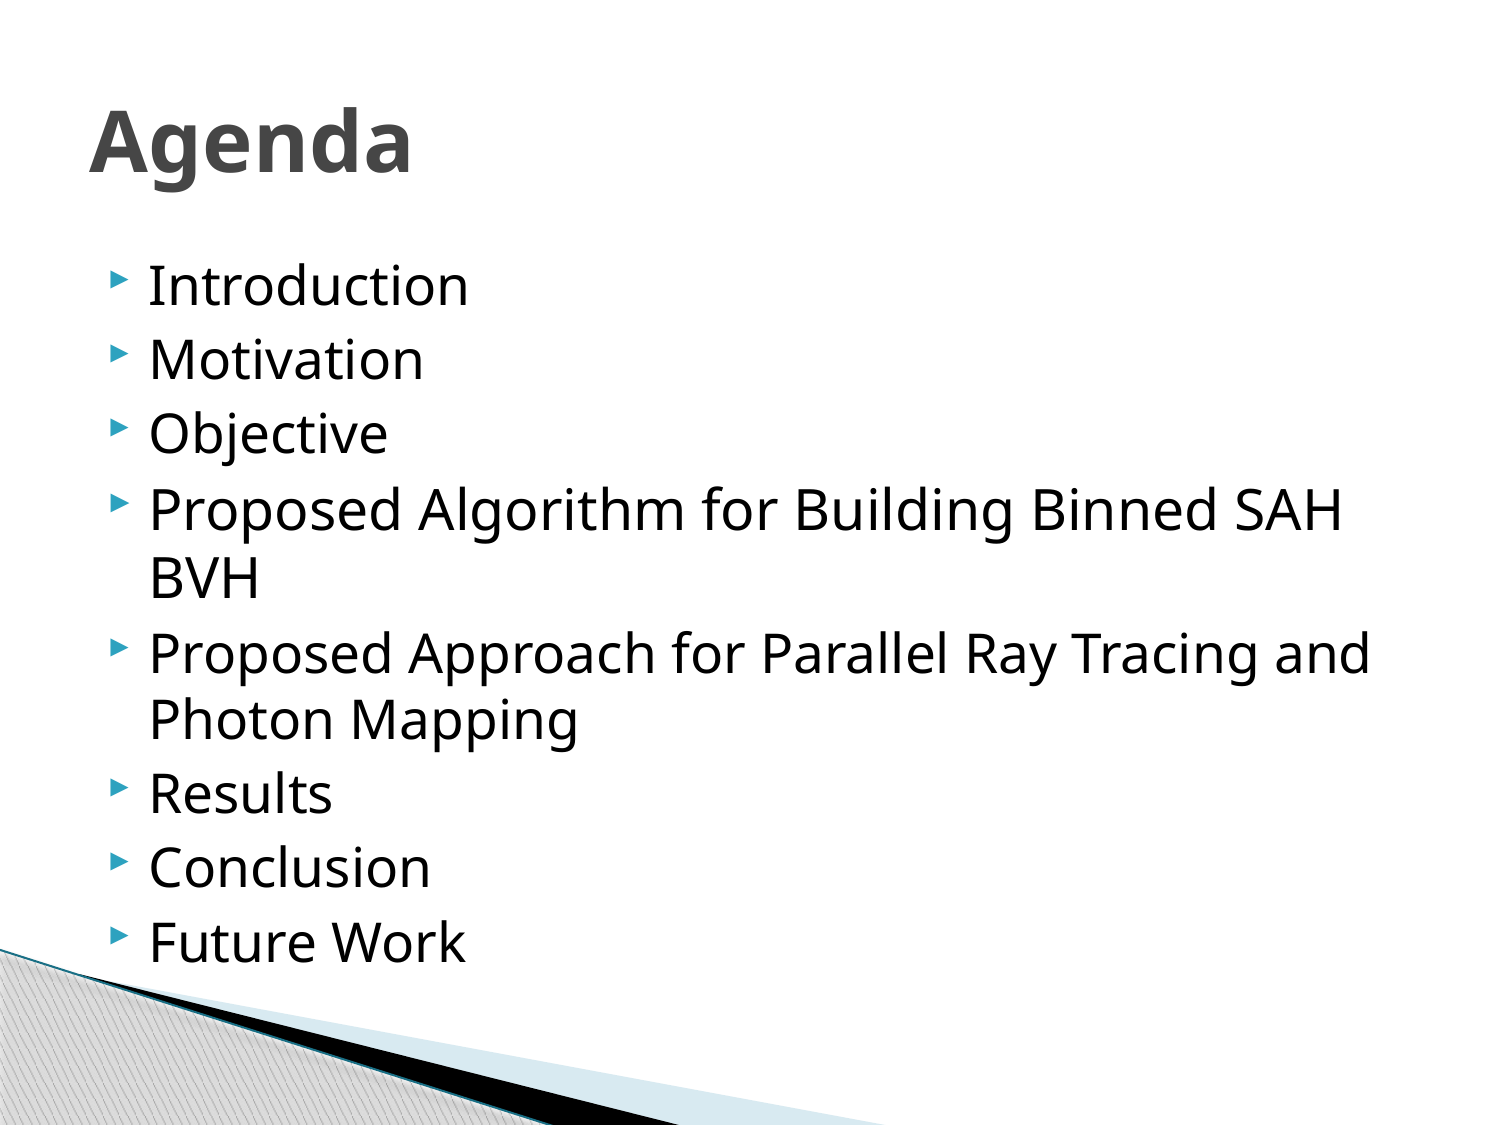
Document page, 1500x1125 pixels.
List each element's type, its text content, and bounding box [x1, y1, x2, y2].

title Agenda [75, 45, 1425, 233]
list Introduction Motivation Objective Proposed Algorithm for Building Binned SAH BVH Proposed Approach for Parallel Ray Tracing and Photon Mapping Results Conclusion Future Work [75, 243, 1425, 986]
